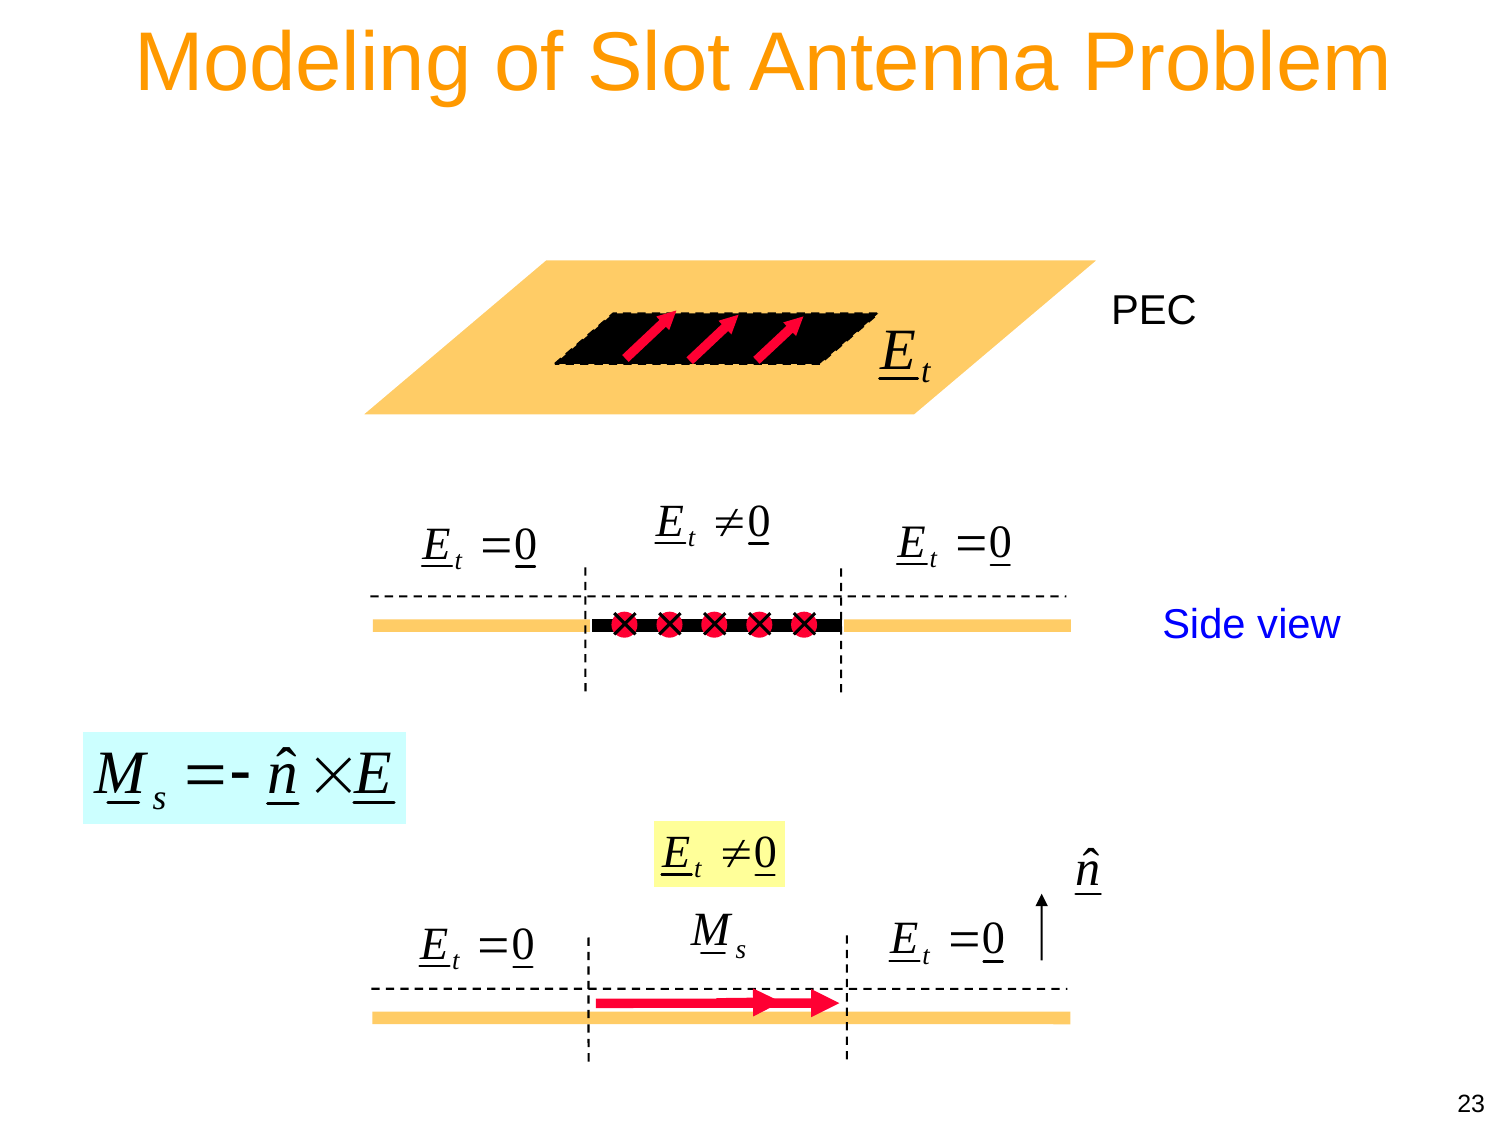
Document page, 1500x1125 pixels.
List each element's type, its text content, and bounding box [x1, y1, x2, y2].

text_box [371, 821, 1110, 1065]
slide_number 23 [1187, 1050, 1500, 1125]
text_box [360, 259, 1213, 416]
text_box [370, 489, 1071, 695]
text_box Modeling of Slot Antenna Problem [115, 0, 1412, 115]
text_box Side view [1147, 589, 1357, 655]
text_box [83, 731, 407, 825]
